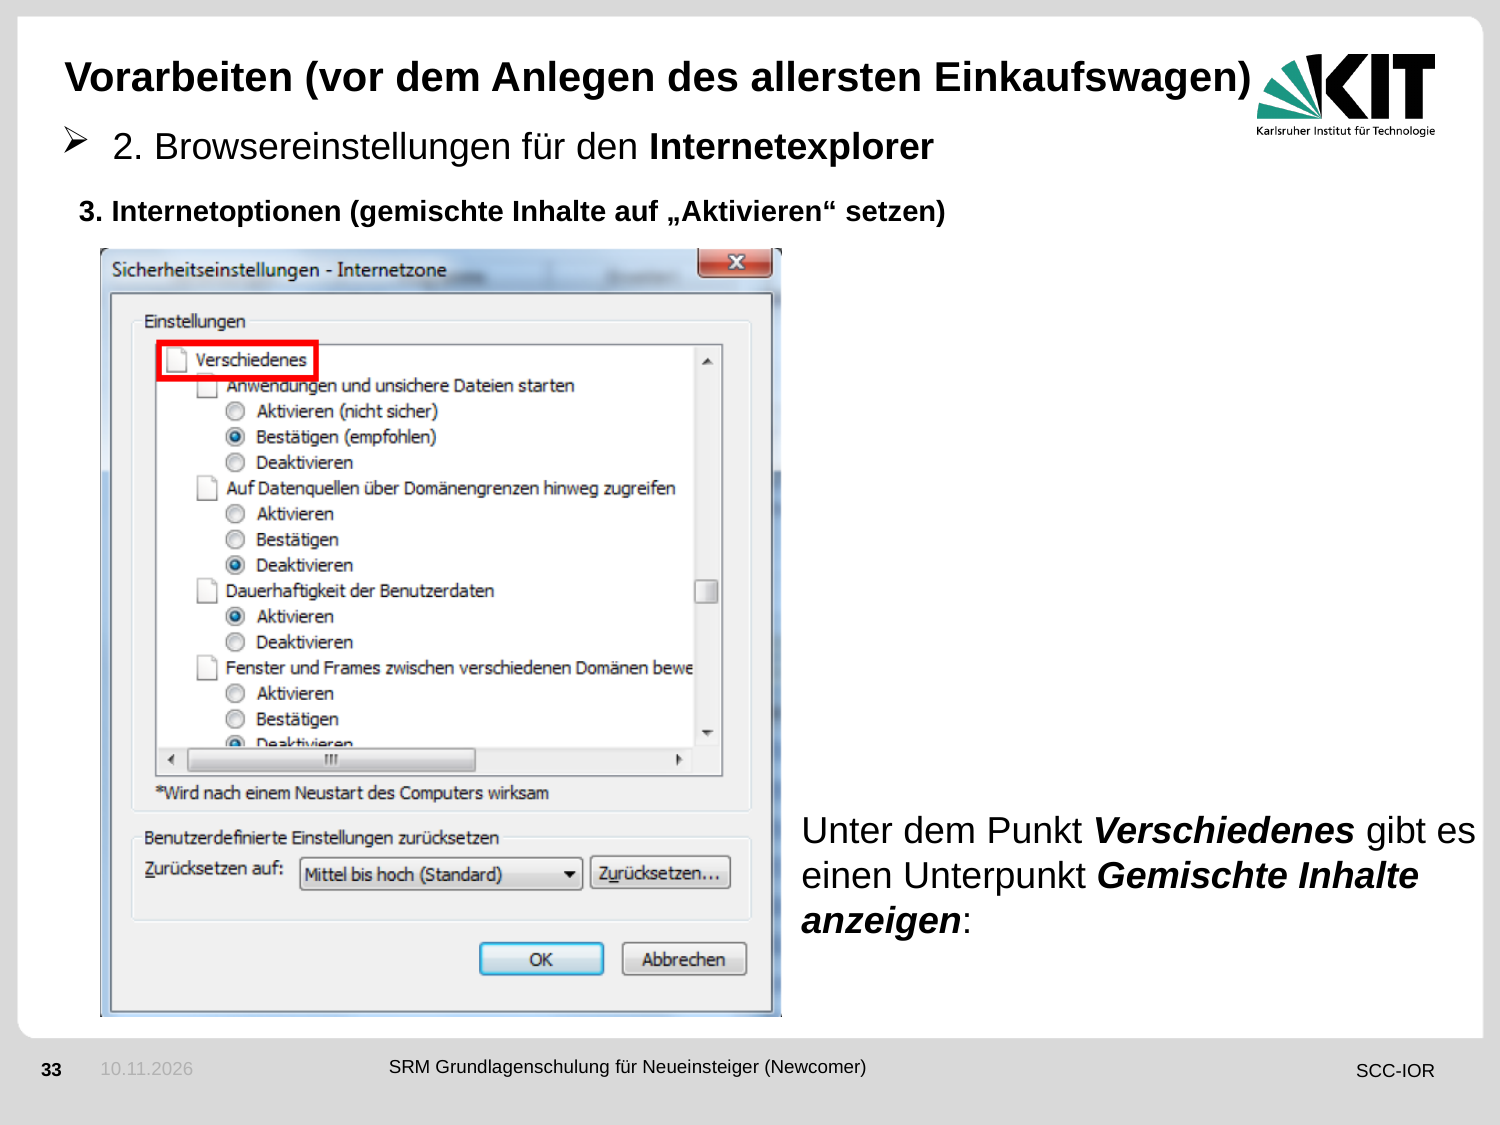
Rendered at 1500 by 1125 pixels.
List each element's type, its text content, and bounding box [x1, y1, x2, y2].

text_box 3. Internetoptionen (gemischte Inhalte auf „Aktivieren“ setzen) [64, 165, 1361, 305]
text_box Unter dem Punkt Verschiedenes gibt es einen Unterpunkt Gemischte Inhalte anzeigen: [786, 798, 1500, 949]
title Vorarbeiten (vor dem Anlegen des allersten Einkaufswagen) [64, 7, 1397, 94]
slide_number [100, 1057, 272, 1117]
list 2. Browsereinstellungen für den Internetexplorer [60, 94, 1419, 291]
footer SRM Grundlagenschulung für Neueinsteiger (Newcomer) [278, 1056, 977, 1117]
picture [0, 0, 1500, 1125]
